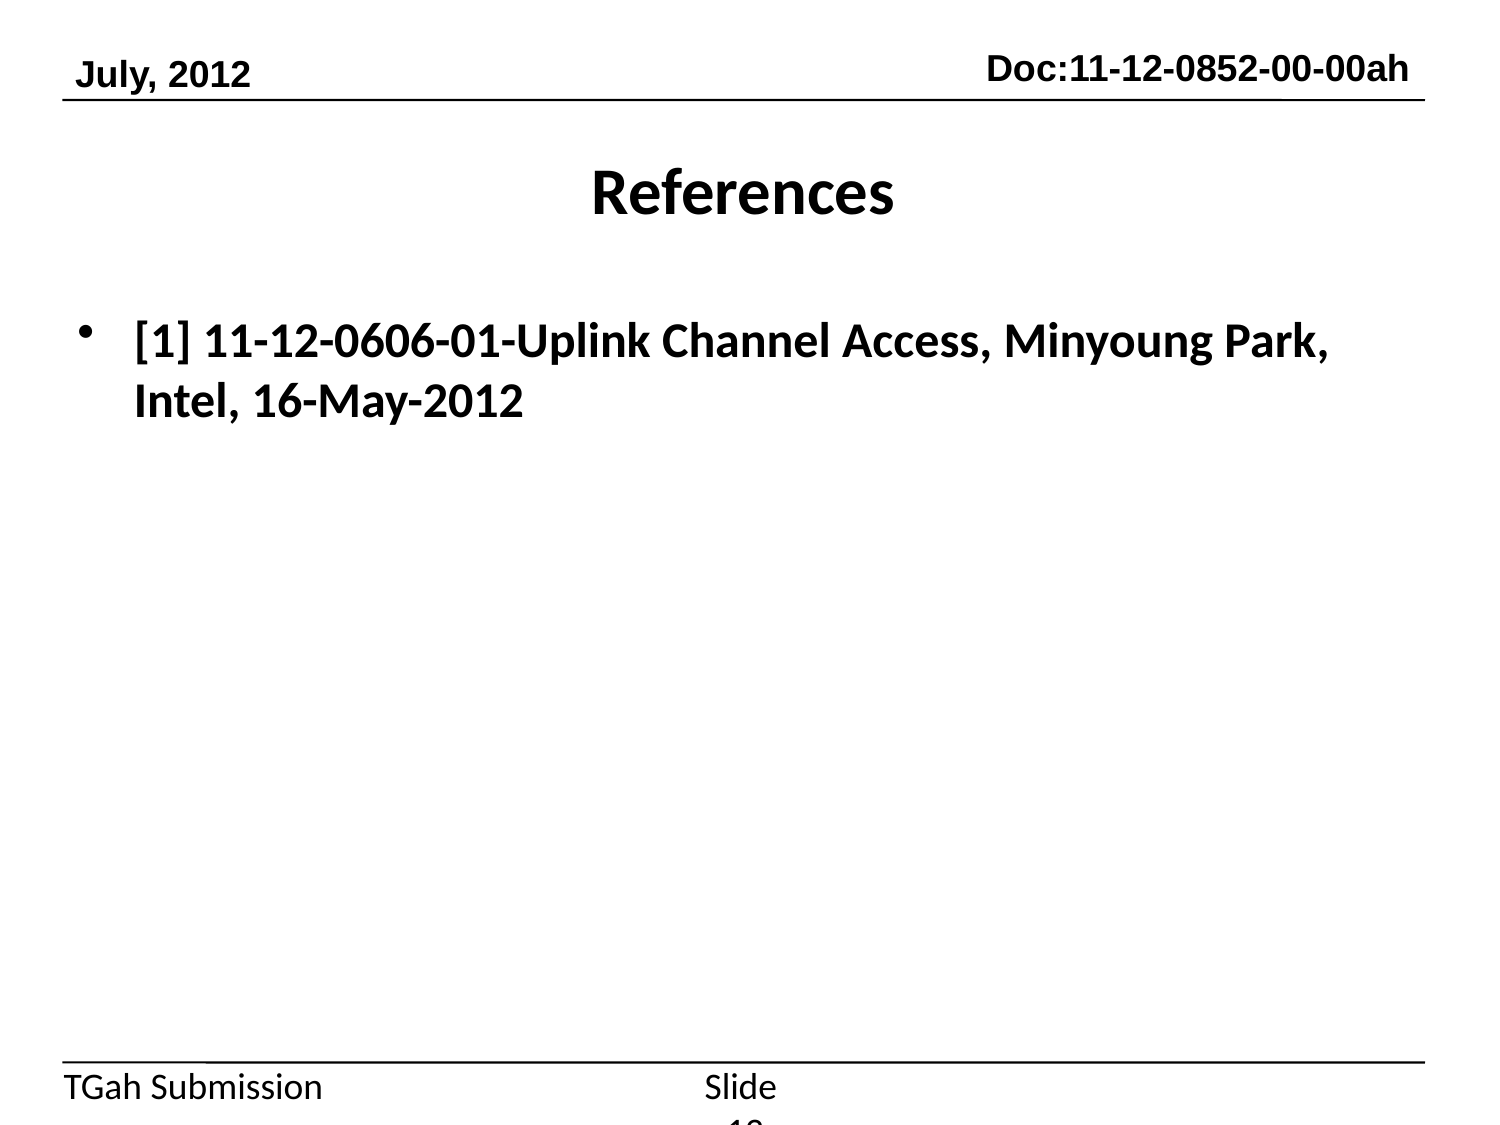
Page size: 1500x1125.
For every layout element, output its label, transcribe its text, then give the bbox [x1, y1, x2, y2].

slide_number Slide 13 [702, 1061, 788, 1093]
list [1] 11-12-0606-01-Uplink Channel Access, Minyoung Park, Intel, 16-May-2012 [62, 299, 1426, 1001]
title References [62, 112, 1426, 263]
